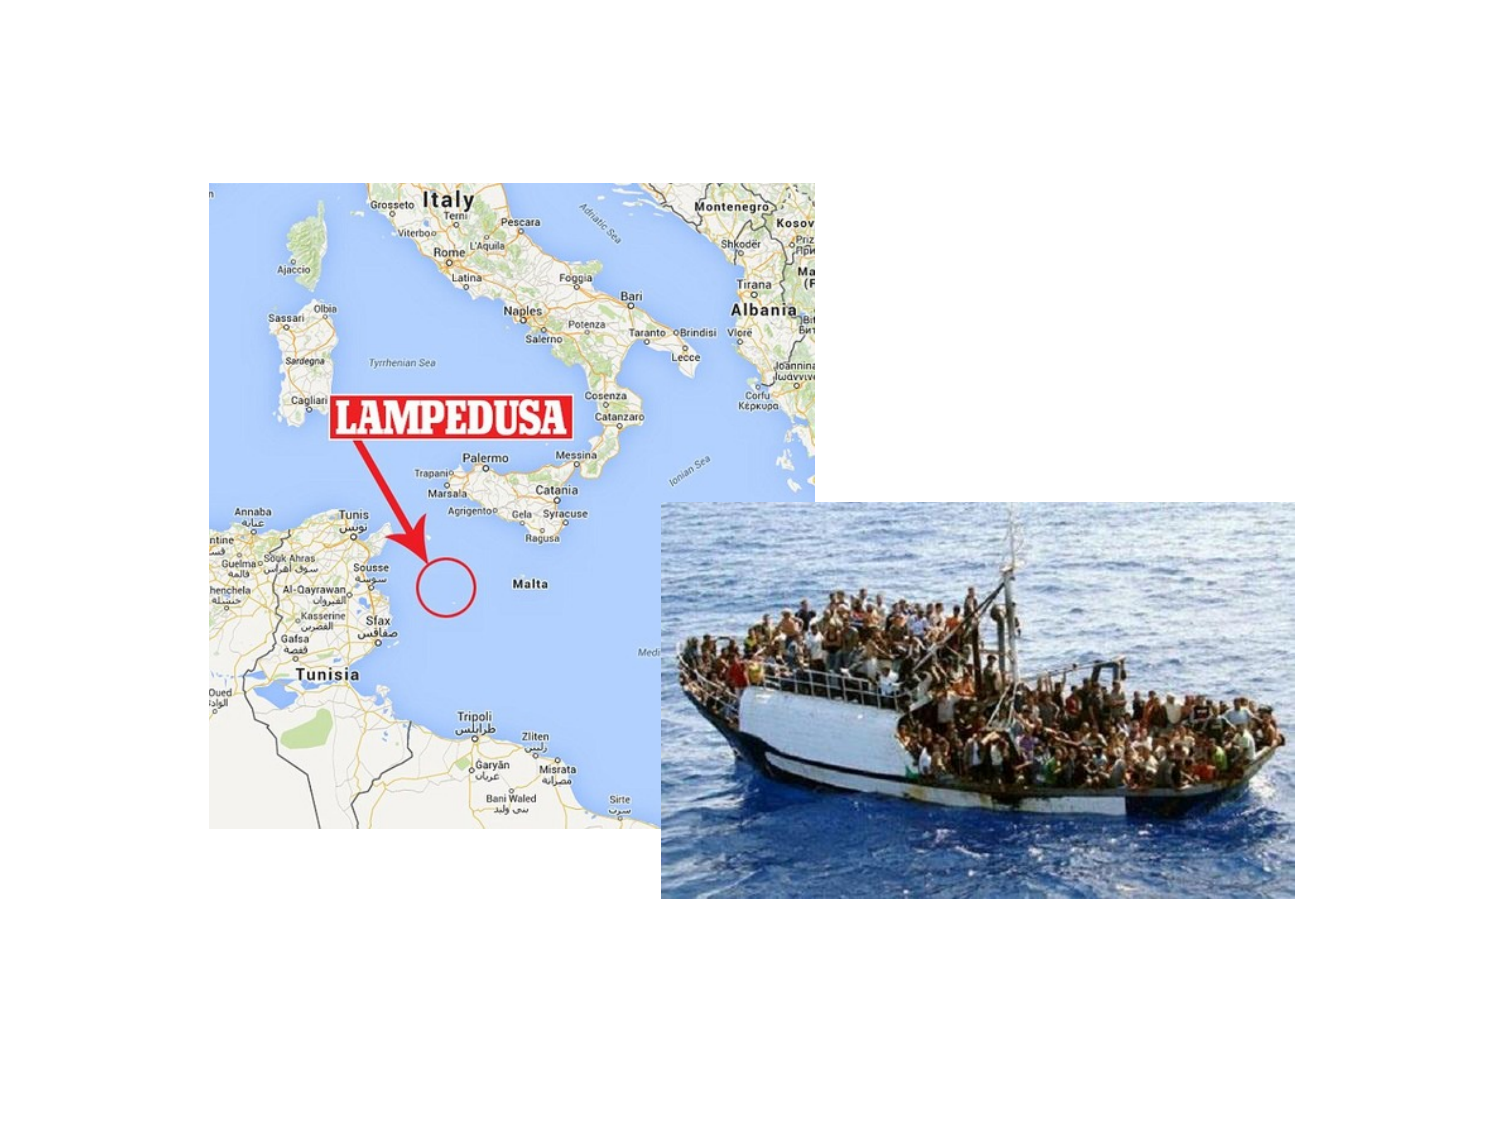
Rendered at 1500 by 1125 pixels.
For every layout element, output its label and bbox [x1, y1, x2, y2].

picture [209, 183, 1295, 900]
